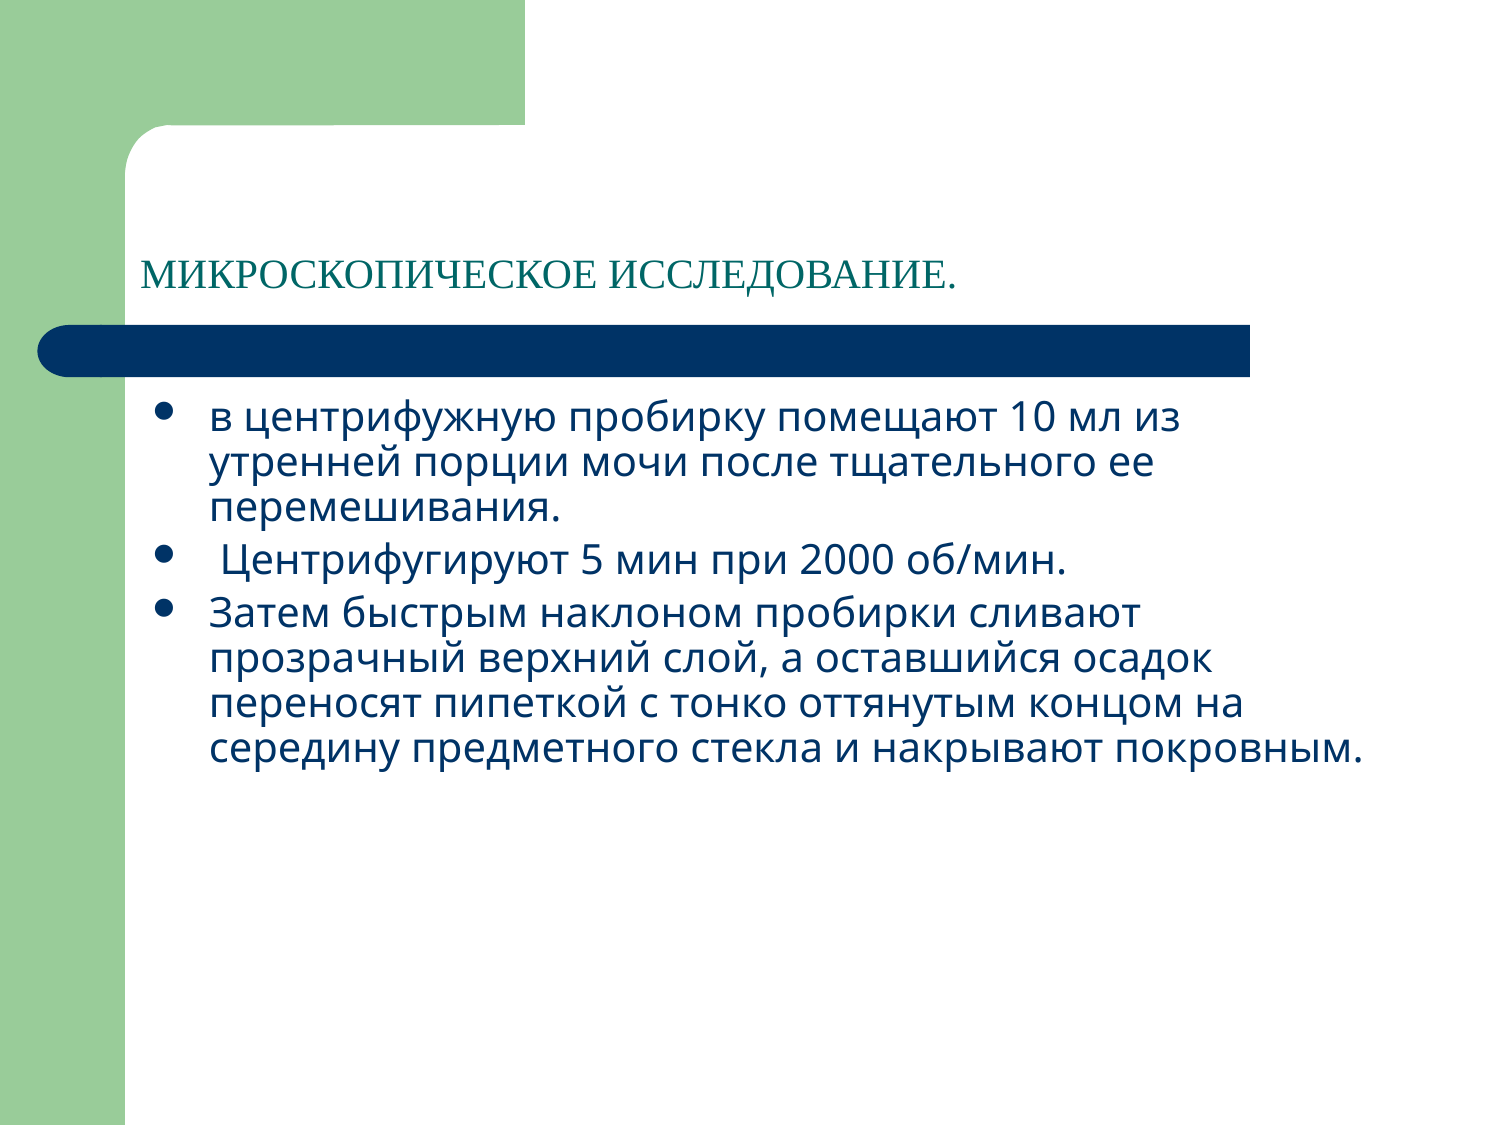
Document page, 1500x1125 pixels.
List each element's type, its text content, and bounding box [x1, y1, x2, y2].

title МИКРОСКОПИЧЕСКОЕ ИССЛЕДОВАНИЕ. [124, 124, 1426, 313]
list в центрифужную пробирку помещают 10 мл из утренней порции мочи после тщательного ее перемешивания. Центрифугируют 5 мин при 2000 об/мин. Затем быстрым наклоном пробирки сливают прозрачный верхний слой, а оставшийся осадок переносят пипеткой с тонко оттянутым концом на середину предметного стекла и накрывают покровным. [137, 387, 1400, 999]
